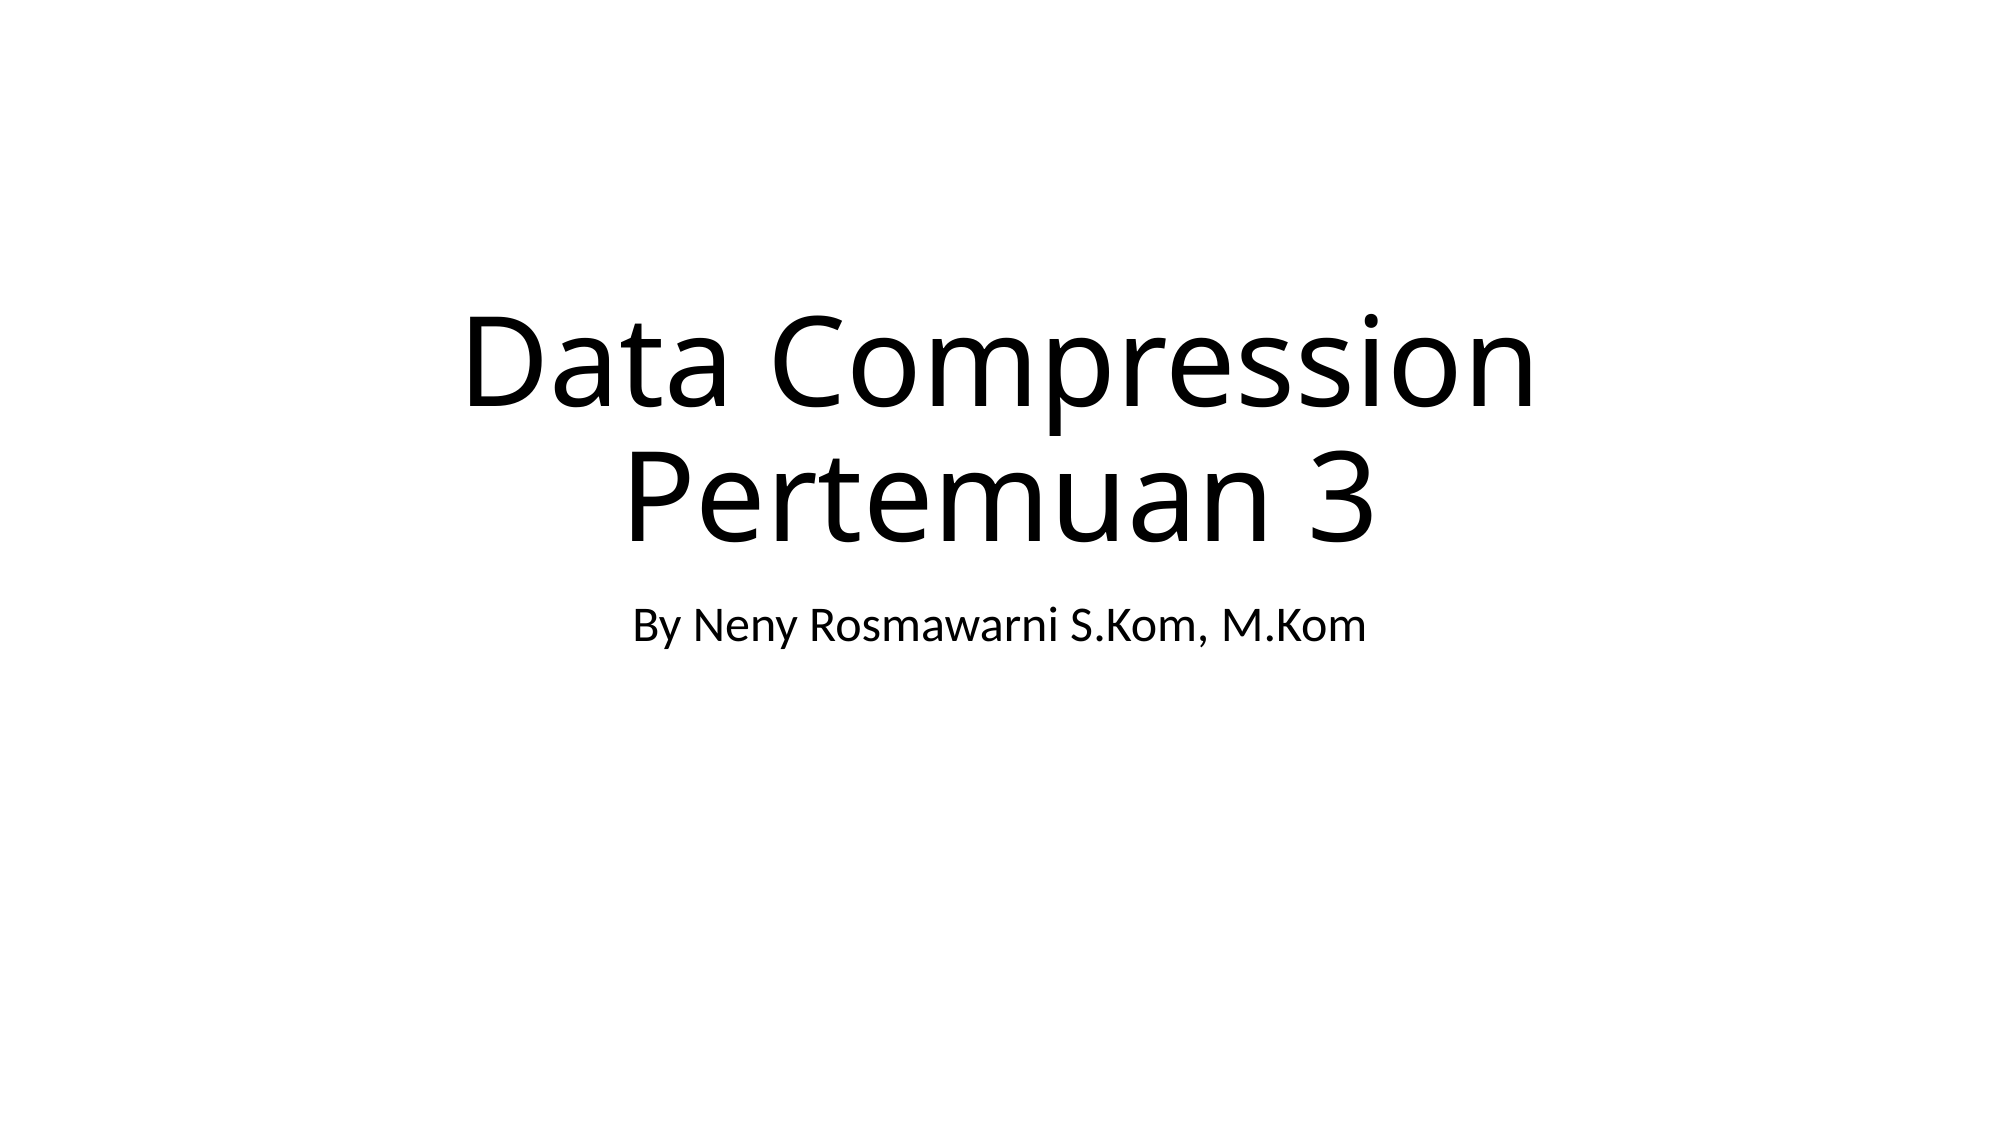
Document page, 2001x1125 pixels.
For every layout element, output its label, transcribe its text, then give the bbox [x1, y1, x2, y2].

subtitle By Neny Rosmawarni S.Kom, M.Kom [249, 590, 1750, 863]
title Data Compression Pertemuan 3 [249, 184, 1750, 576]
